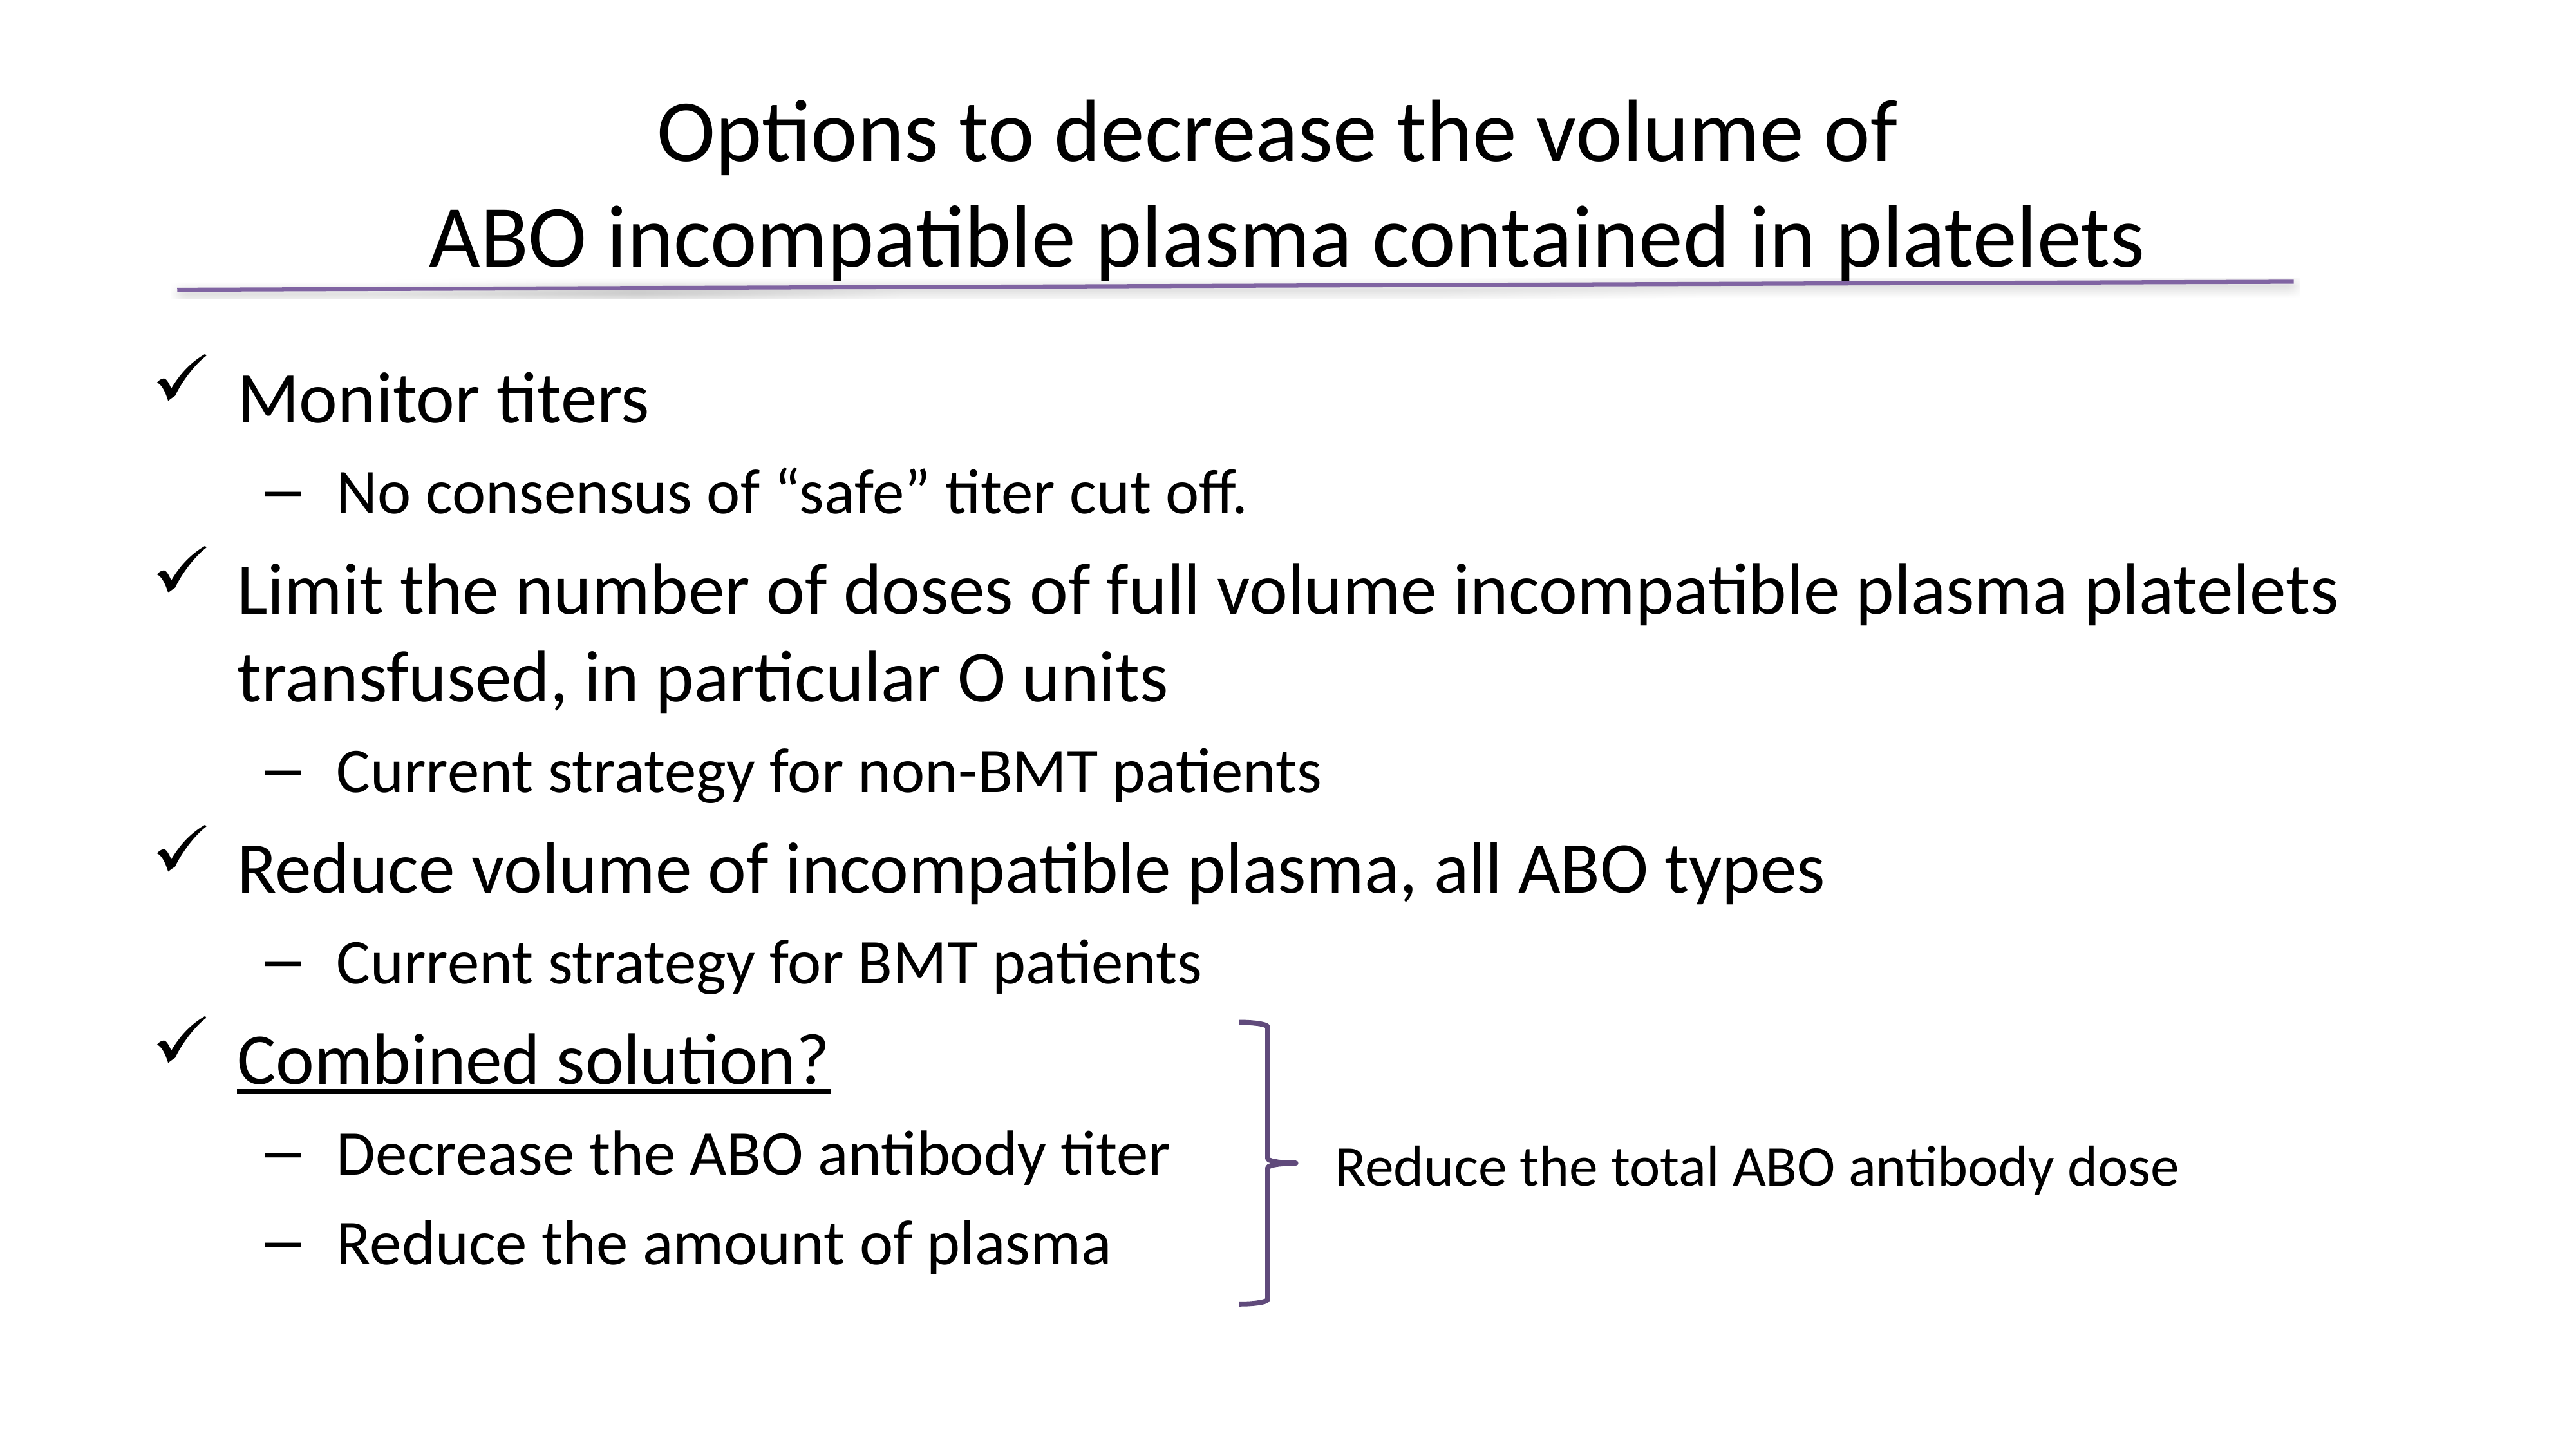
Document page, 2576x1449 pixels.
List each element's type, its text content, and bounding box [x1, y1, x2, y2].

text_box Reduce the total ABO antibody dose [1325, 1123, 2190, 1202]
text_box [1239, 1021, 1297, 1305]
list Monitor titers No consensus of “safe” titer cut off. Limit the number of doses of full volume incompatible plasma platelets transfused, in particular O units Current strategy for non-BMT patients Reduce volume of incompatible plasma, all ABO types Current strategy for BMT patients Combined solution? Decrease the ABO antibody titer Reduce the amount of plasma [129, 337, 2447, 1294]
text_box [176, 281, 2294, 290]
title Options to decrease the volume of ABO incompatible plasma contained in platelets [129, 58, 2447, 300]
